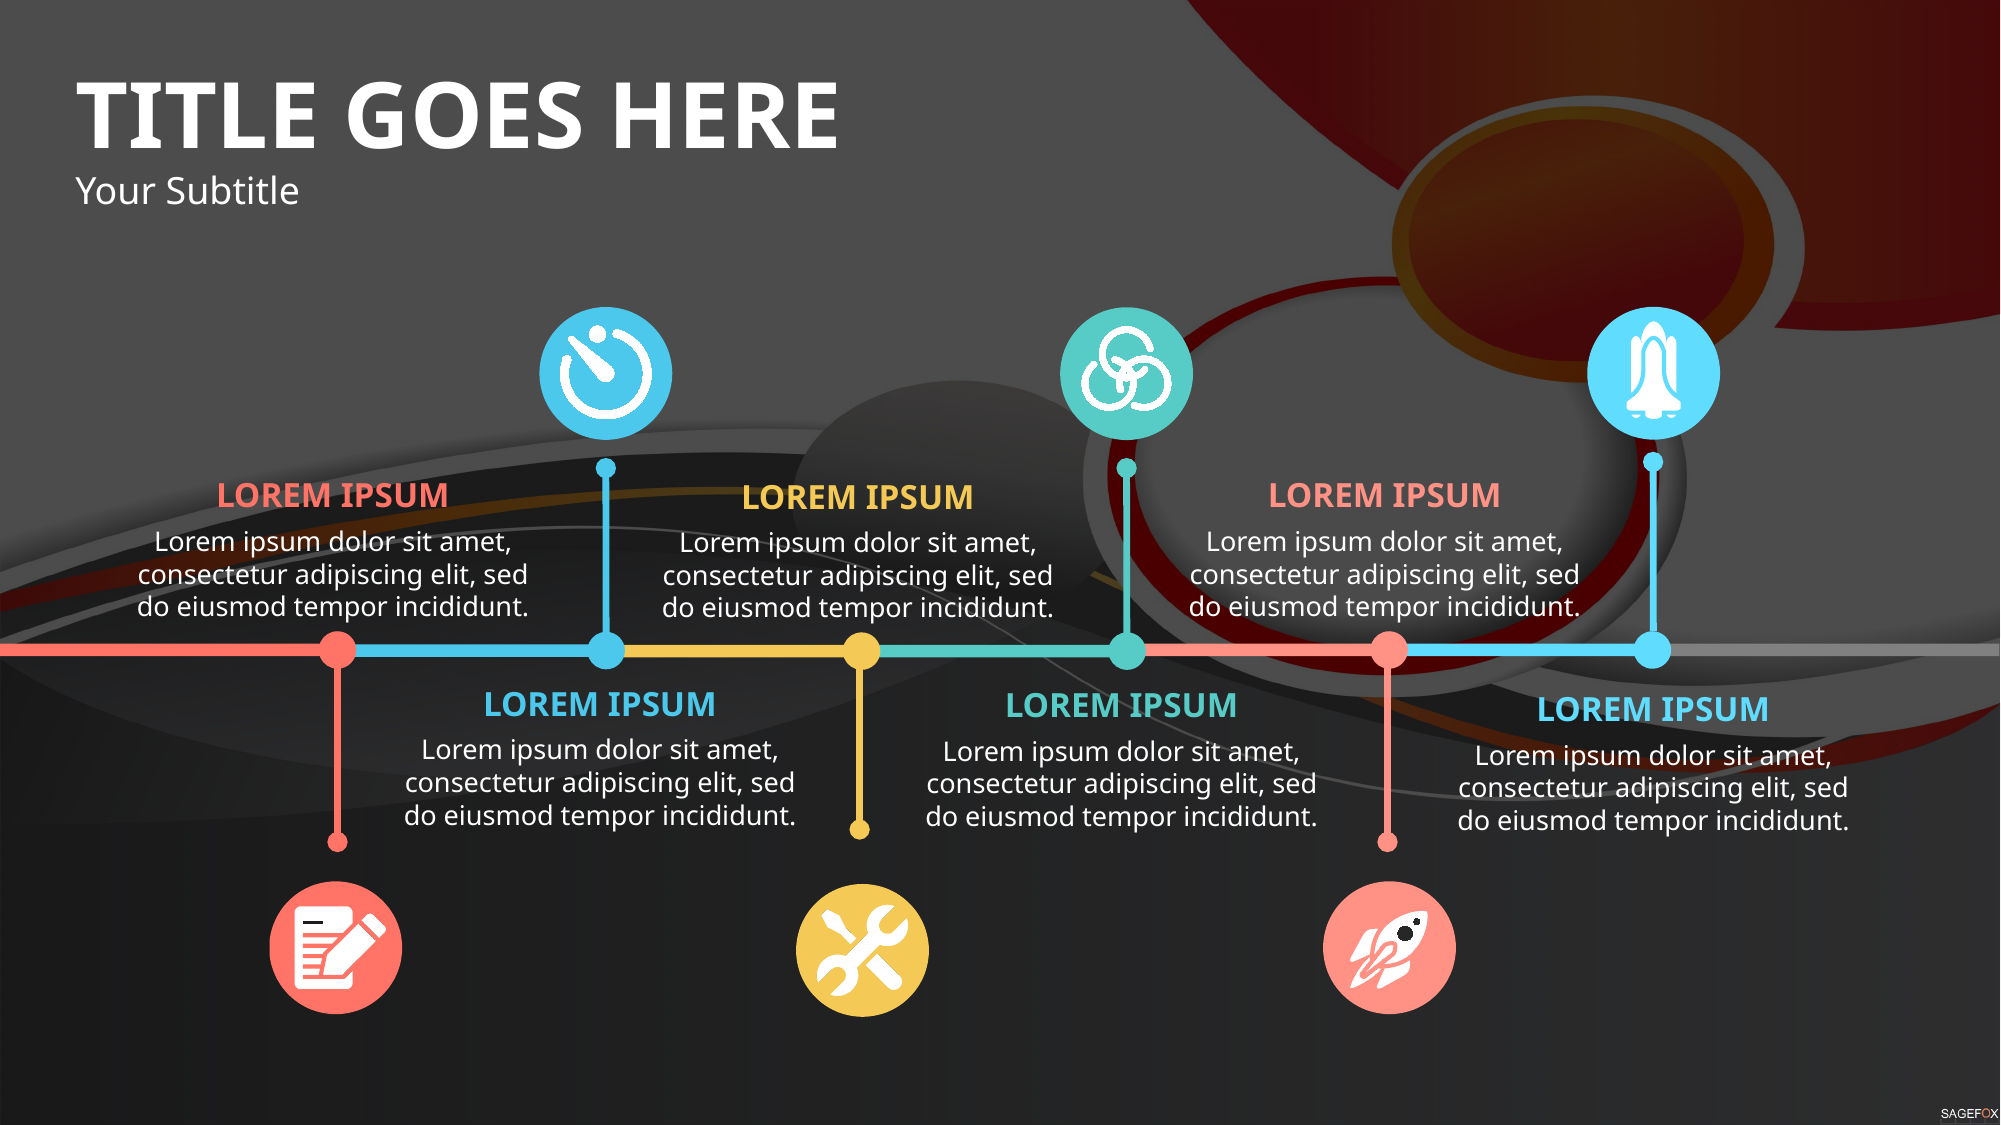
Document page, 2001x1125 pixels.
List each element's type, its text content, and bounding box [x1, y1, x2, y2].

text_box LOREM IPSUM Lorem ipsum dolor sit amet, consectetur adipiscing elit, sed do eiusmod tempor incididunt. [637, 470, 1079, 629]
text_box [1146, 630, 1409, 670]
text_box [881, 631, 1147, 671]
text_box [356, 630, 626, 671]
text_box LOREM IPSUM Lorem ipsum dolor sit amet, consectetur adipiscing elit, sed do eiusmod tempor incididunt. [1432, 682, 1874, 841]
picture [0, 0, 2001, 1125]
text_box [539, 306, 673, 440]
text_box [269, 881, 403, 1015]
text_box LOREM IPSUM Lorem ipsum dolor sit amet, consectetur adipiscing elit, sed do eiusmod tempor incididunt. [112, 469, 554, 627]
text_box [1587, 306, 1721, 440]
text_box LOREM IPSUM Lorem ipsum dolor sit amet, consectetur adipiscing elit, sed do eiusmod tempor incididunt. [901, 679, 1342, 837]
text_box [1672, 643, 2000, 657]
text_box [796, 883, 929, 1017]
text_box TITLE GOES HERE Your Subtitle [60, 49, 1036, 220]
text_box [1408, 630, 1673, 670]
text_box [625, 631, 882, 671]
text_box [1323, 881, 1456, 1015]
text_box LOREM IPSUM Lorem ipsum dolor sit amet, consectetur adipiscing elit, sed do eiusmod tempor incididunt. [379, 677, 821, 836]
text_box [1060, 307, 1194, 441]
text_box [0, 630, 358, 670]
text_box LOREM IPSUM Lorem ipsum dolor sit amet, consectetur adipiscing elit, sed do eiusmod tempor incididunt. [1164, 469, 1606, 627]
